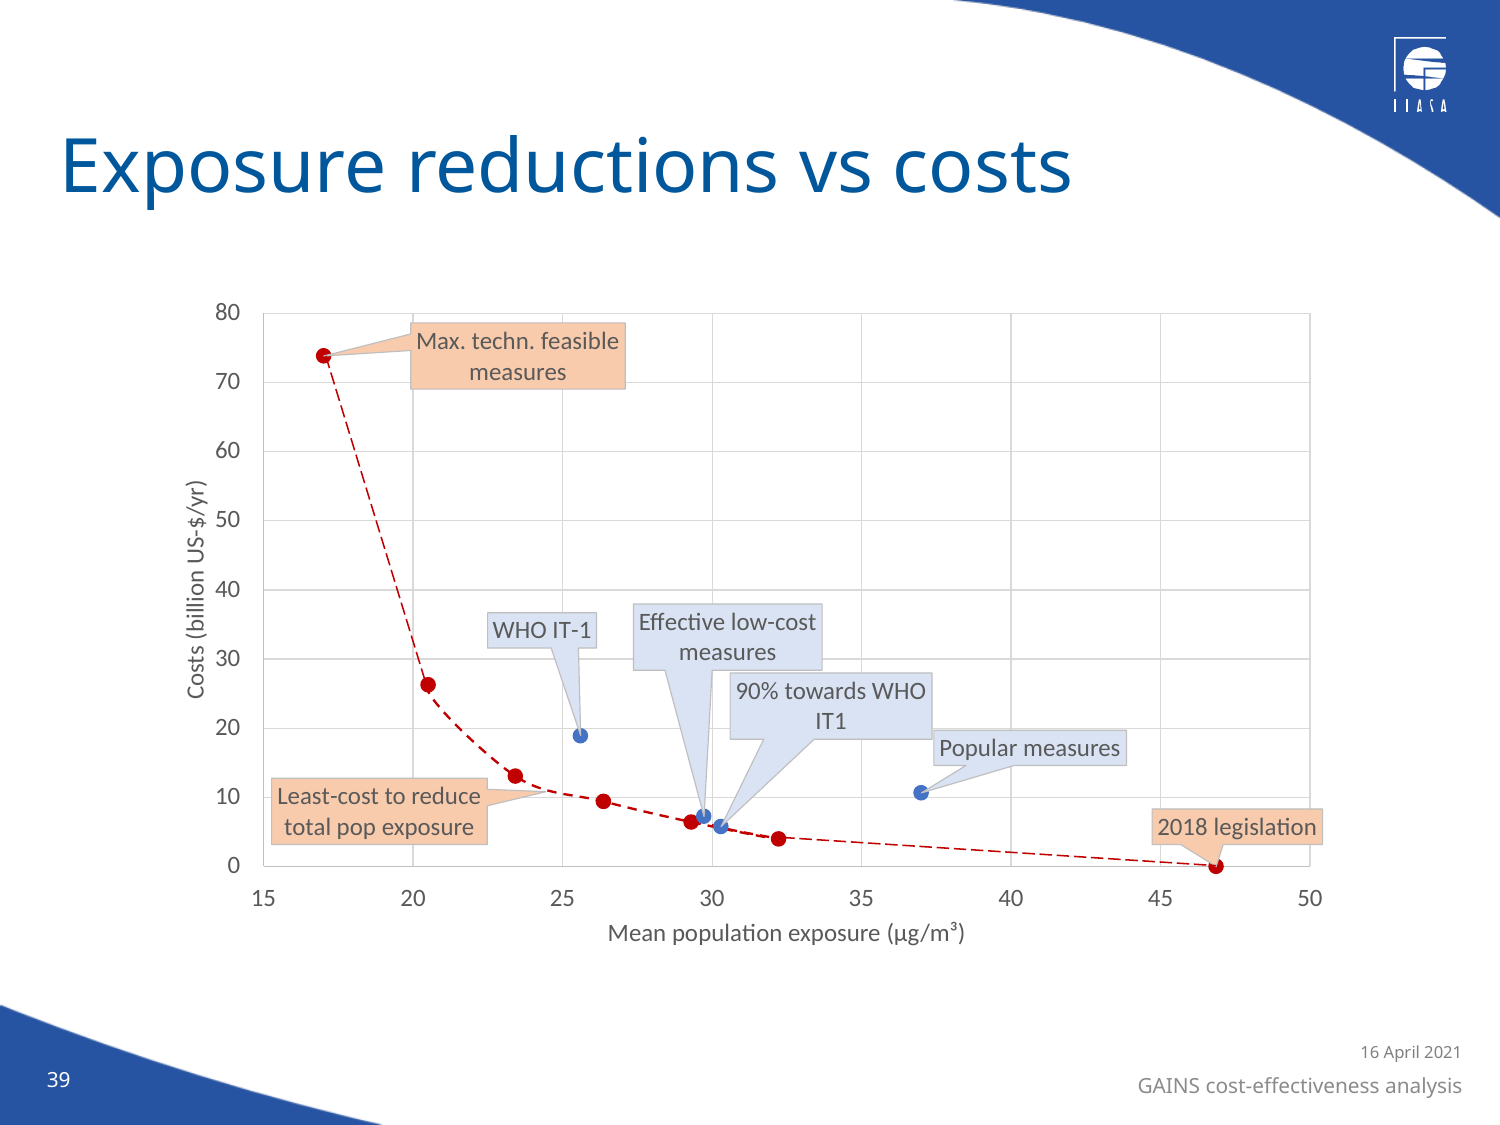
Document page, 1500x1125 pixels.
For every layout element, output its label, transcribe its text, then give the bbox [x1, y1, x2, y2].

footer GAINS cost-effectiveness analysis [333, 1068, 1478, 1109]
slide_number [350, 1032, 1469, 1068]
slide_number 39 [31, 1042, 370, 1102]
picture [0, 0, 1500, 1125]
title Exposure reductions vs costs [44, 111, 1356, 227]
